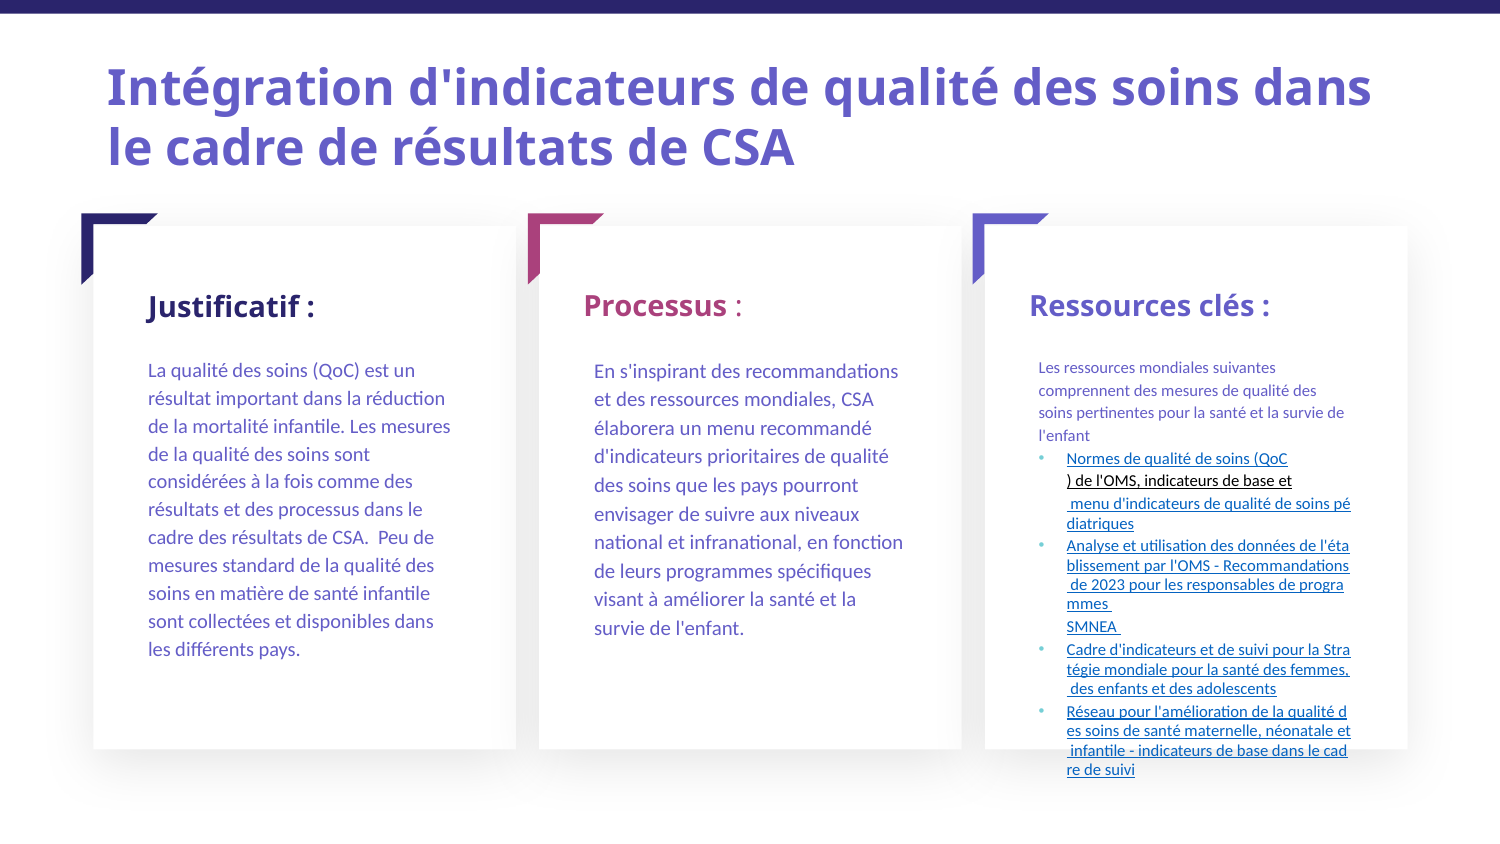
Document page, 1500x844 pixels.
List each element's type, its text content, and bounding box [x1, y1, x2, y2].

subtitle Justificatif : [133, 267, 477, 339]
subtitle Processus : [568, 267, 933, 351]
text_box [0, 0, 1500, 16]
text_box Intégration d'indicateurs de qualité des soins dans le cadre de résultats de CSA [92, 39, 1407, 134]
subtitle Ressources clés : [1014, 267, 1379, 351]
list En s'inspirant des recommandations et des ressources mondiales, CSA élaborera un menu recommandé d'indicateurs prioritaires de qualité des soins que les pays pourront envisager de suivre aux niveaux national et infranational, en fonction de leurs programmes spécifiques visant à améliorer la santé et la survie de l'enfant. [579, 351, 922, 676]
text_box [525, 211, 607, 287]
text_box [970, 211, 1051, 287]
list La qualité des soins (QoC) est un résultat important dans la réduction de la mortalité infantile. Les mesures de la qualité des soins sont considérées à la fois comme des résultats et des processus dans le cadre des résultats de CSA. Peu de mesures standard de la qualité des soins en matière de santé infantile sont collectées et disponibles dans les différents pays. [133, 339, 477, 676]
text_box [79, 211, 160, 287]
list Les ressources mondiales suivantes comprennent des mesures de qualité des soins pertinentes pour la santé et la survie de l'enfant Normes de qualité de soins (QoC) de l'OMS, indicateurs de base et menu d'indicateurs de qualité de soins pédiatriques Analyse et utilisation des données de l'établissement par l'OMS - Recommandations de 2023 pour les responsables de programmes SMNEA Cadre d'indicateurs et de suivi pour la Stratégie mondiale pour la santé des femmes, des enfants et des adolescents Réseau pour l'amélioration de la qualité des soins de santé maternelle, néonatale et infantile - indicateurs de base dans le cadre de suivi [1023, 351, 1367, 676]
